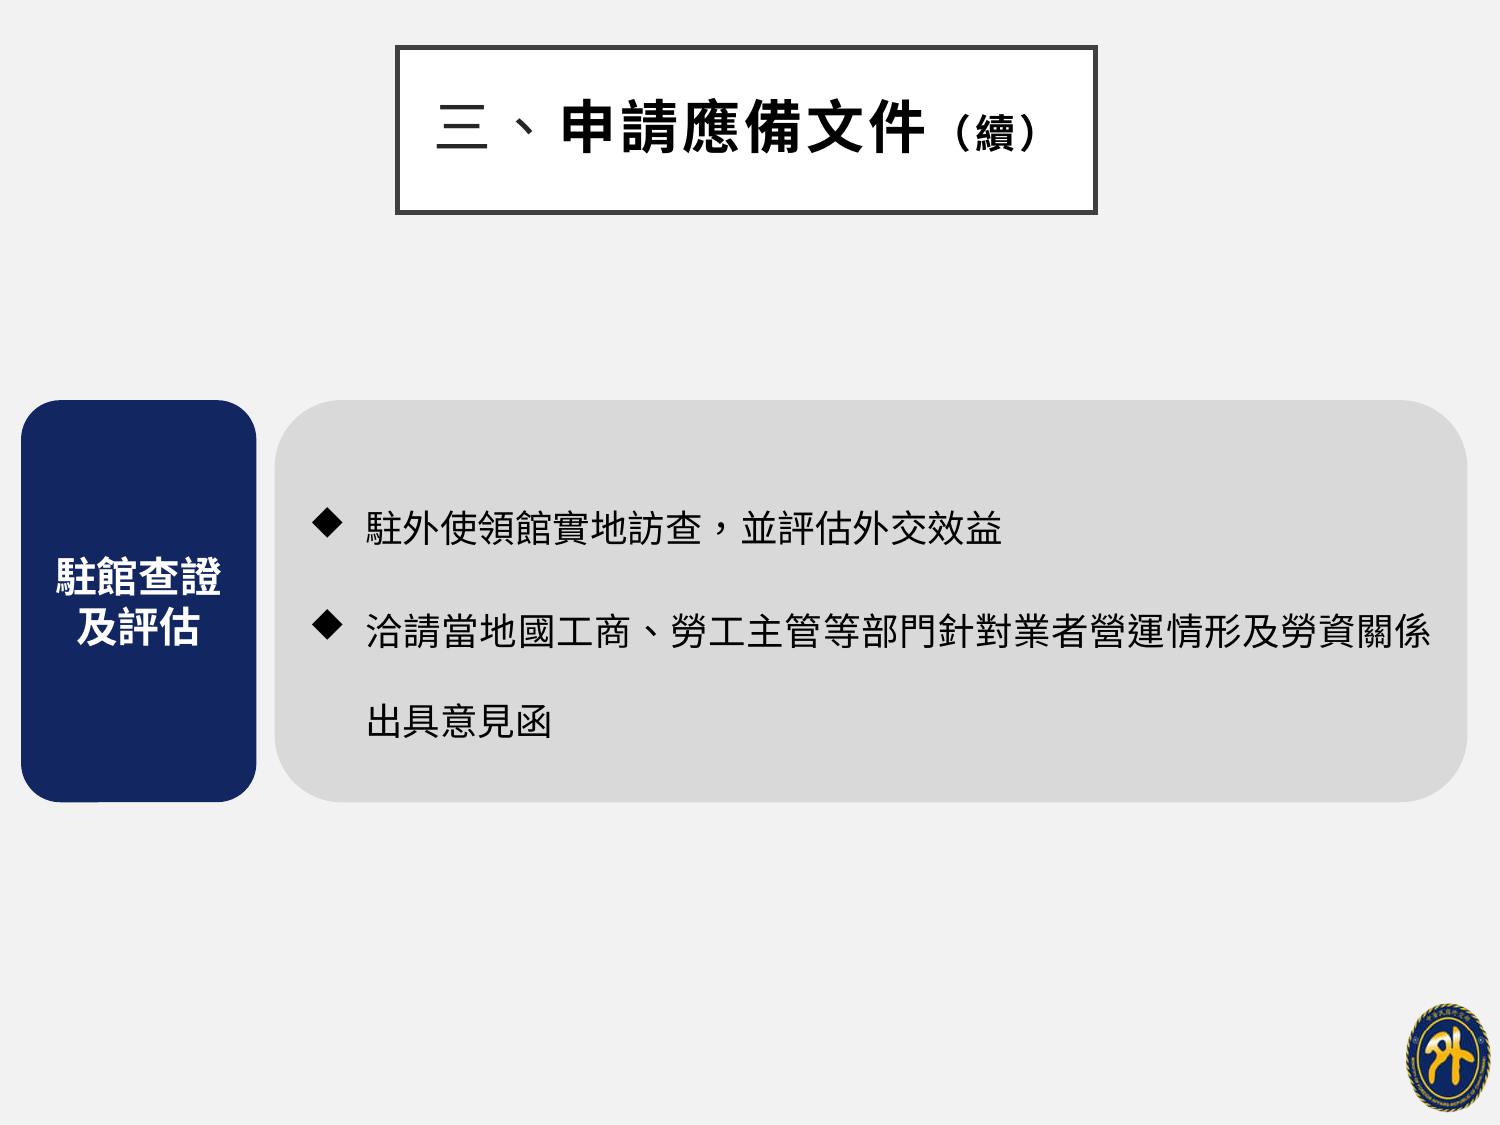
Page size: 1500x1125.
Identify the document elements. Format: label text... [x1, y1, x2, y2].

text_box 駐館查證及評估 [18, 397, 260, 805]
picture [1349, 992, 1500, 1125]
text_box 駐外使領館實地訪查，並評估外交效益 洽請當地國工商、勞工主管等部門針對業者營運情形及勞資關係出具意見函 [273, 399, 1469, 804]
title 三、申請應備文件（續） [395, 45, 1098, 215]
